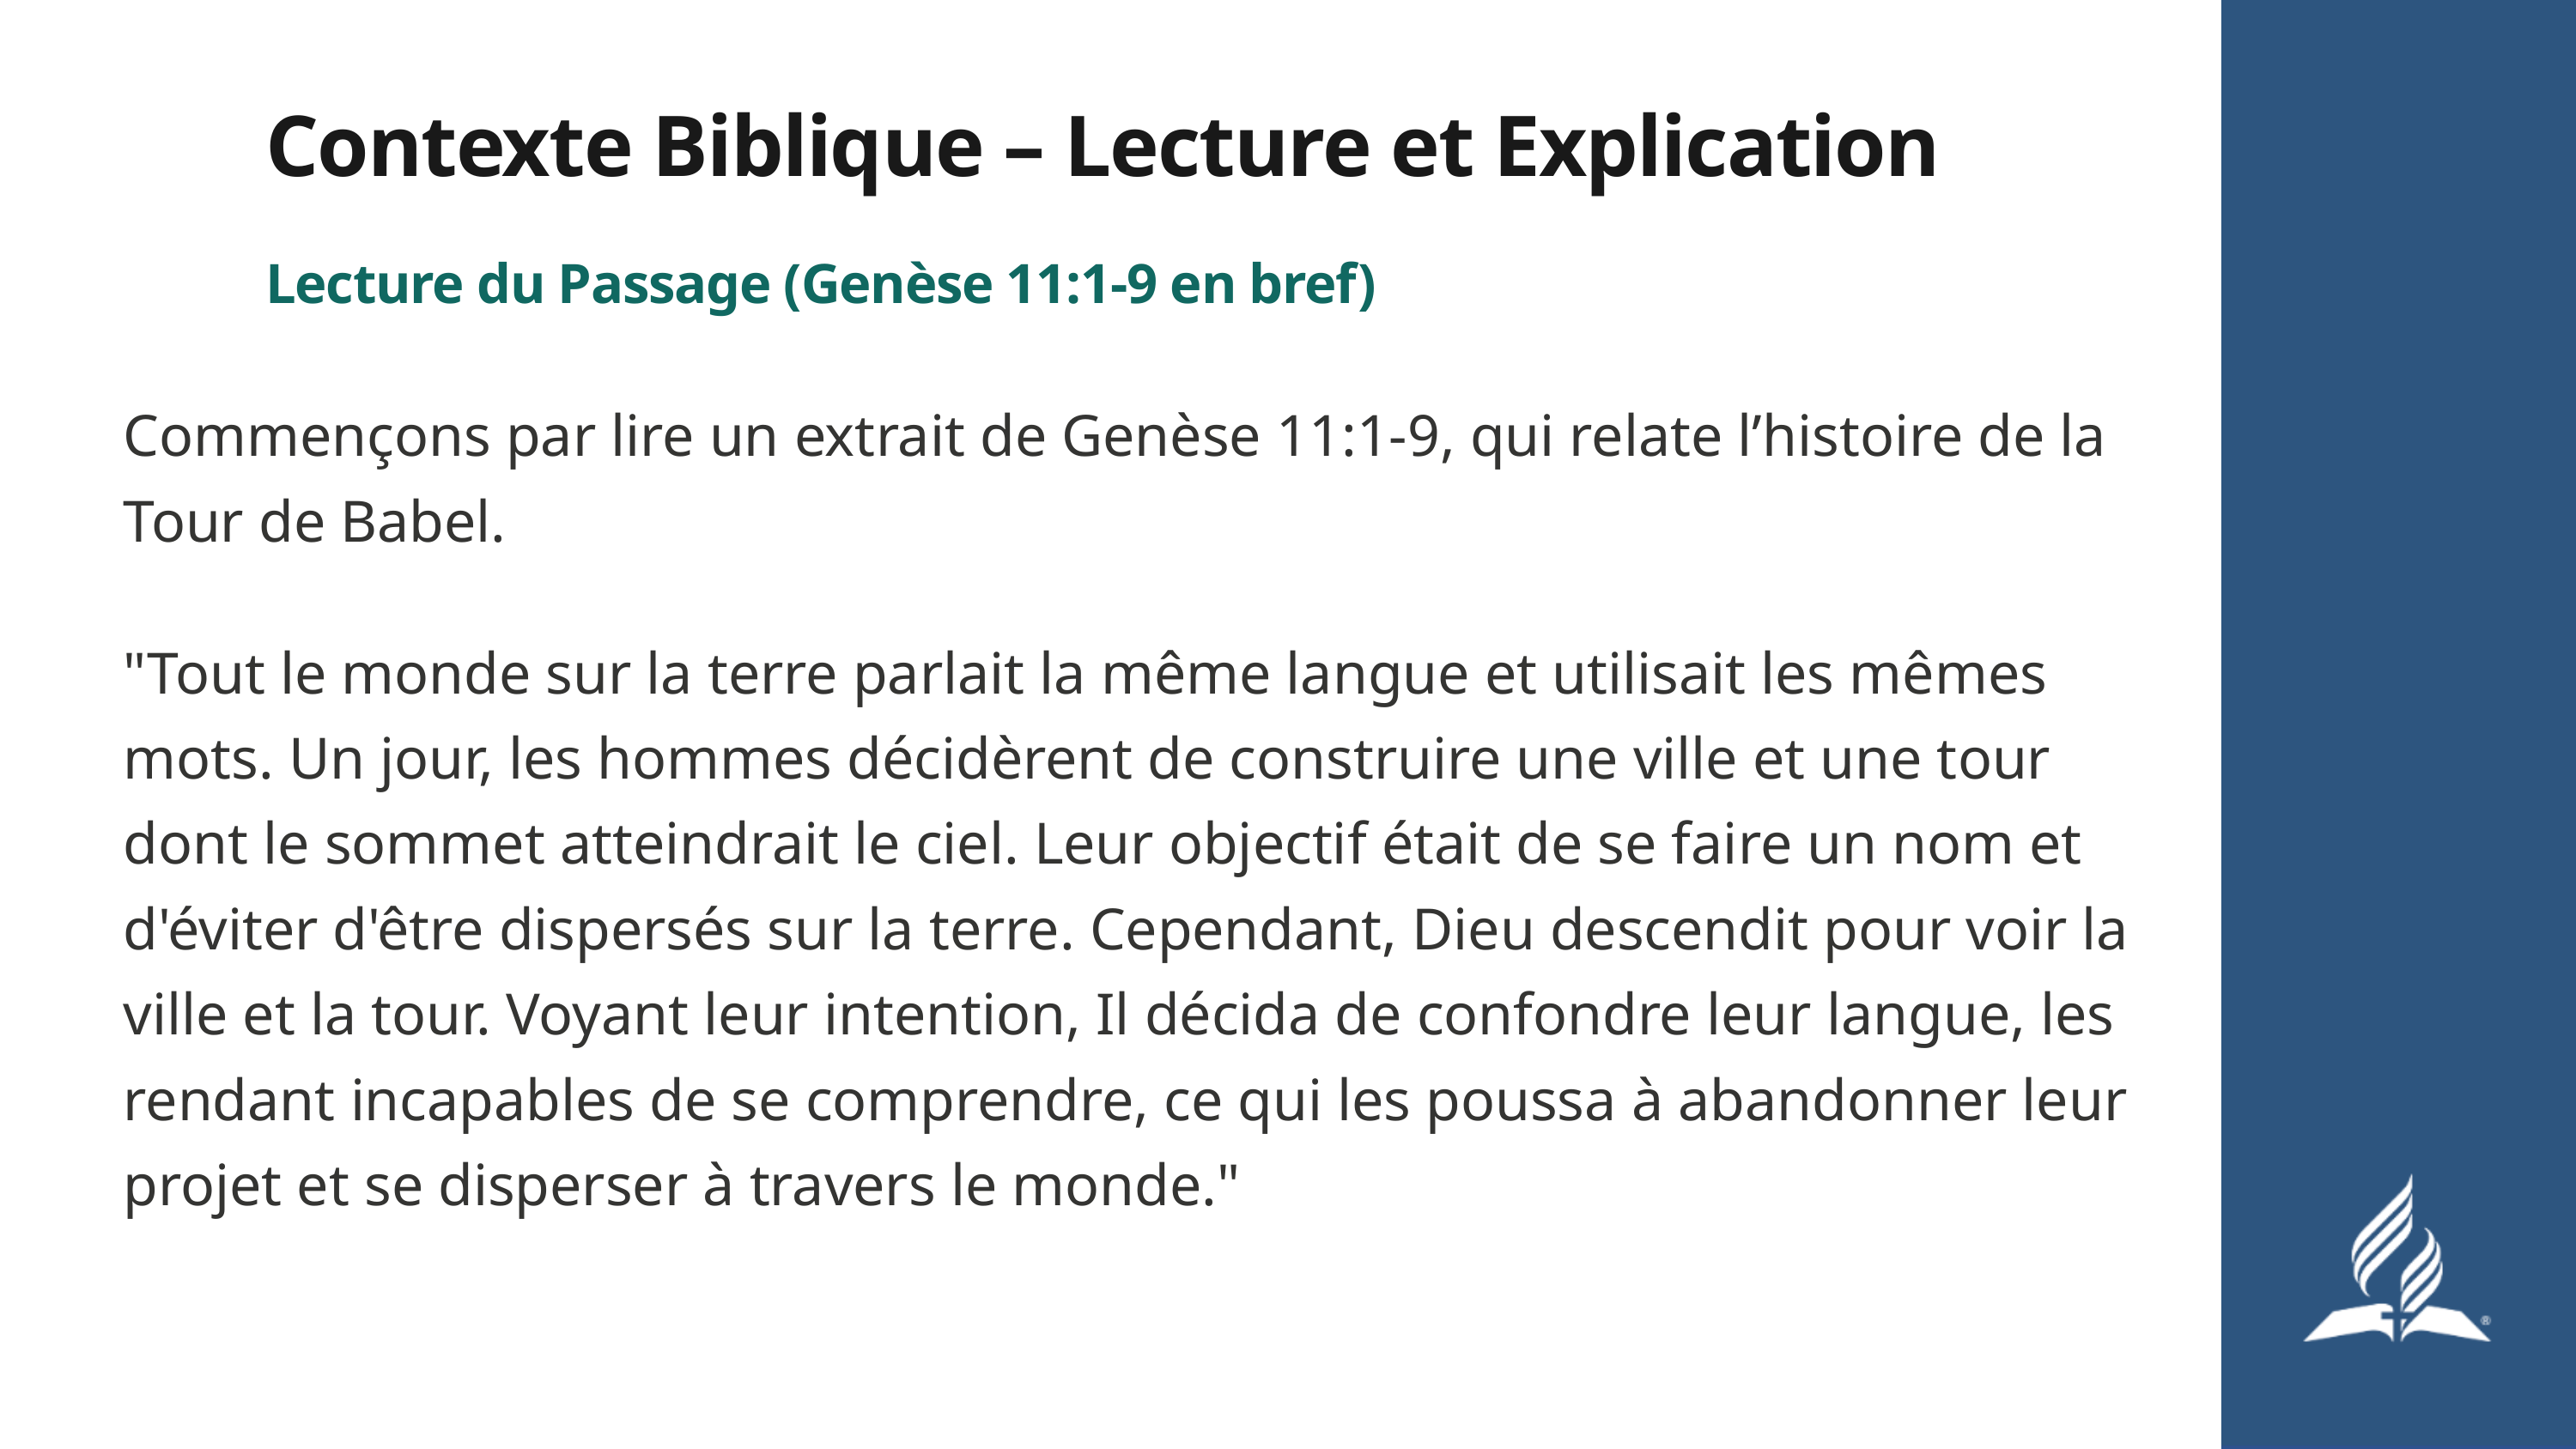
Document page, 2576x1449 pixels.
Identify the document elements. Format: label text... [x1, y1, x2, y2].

text_box Commençons par lire un extrait de Genèse 11:1-9, qui relate l’histoire de la Tour de Babel. "Tout le monde sur la terre parlait la même langue et utilisait les mêmes mots. Un jour, les hommes décidèrent de construire une ville et une tour dont le sommet atteindrait le ciel. Leur objectif était de se faire un nom et d'éviter d'être dispersés sur la terre. Cependant, Dieu descendit pour voir la ville et la tour. Voyant leur intention, Il décida de confondre leur langue, les rendant incapables de se comprendre, ce qui les poussa à abandonner leur projet et se disperser à travers le monde." [123, 382, 2133, 1292]
text_box Contexte Biblique – Lecture et Explication [265, 76, 1991, 194]
text_box Lecture du Passage (Genèse 11:1-9 en bref) [265, 239, 1603, 315]
text_box [2221, 0, 2576, 1449]
